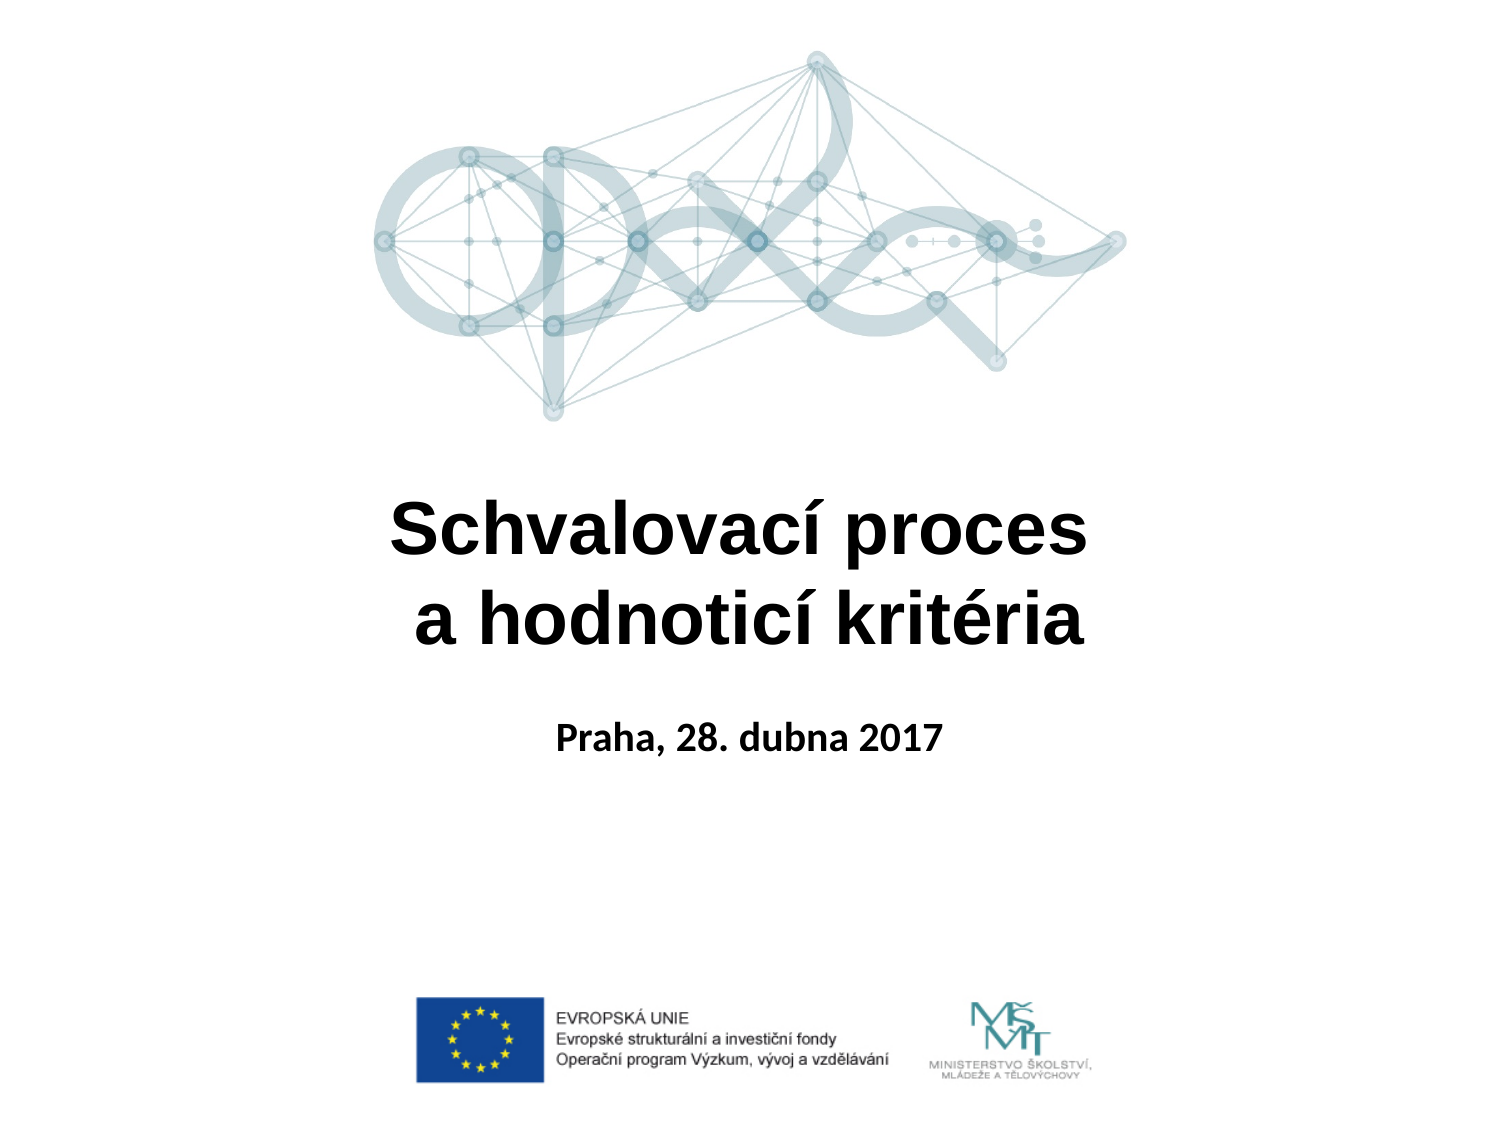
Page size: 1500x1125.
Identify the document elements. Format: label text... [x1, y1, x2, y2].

picture [322, 0, 1178, 473]
text_box Schvalovací proces a hodnoticí kritéria Praha, 28. dubna 2017 [123, 472, 1377, 768]
picture [371, 956, 1129, 1125]
